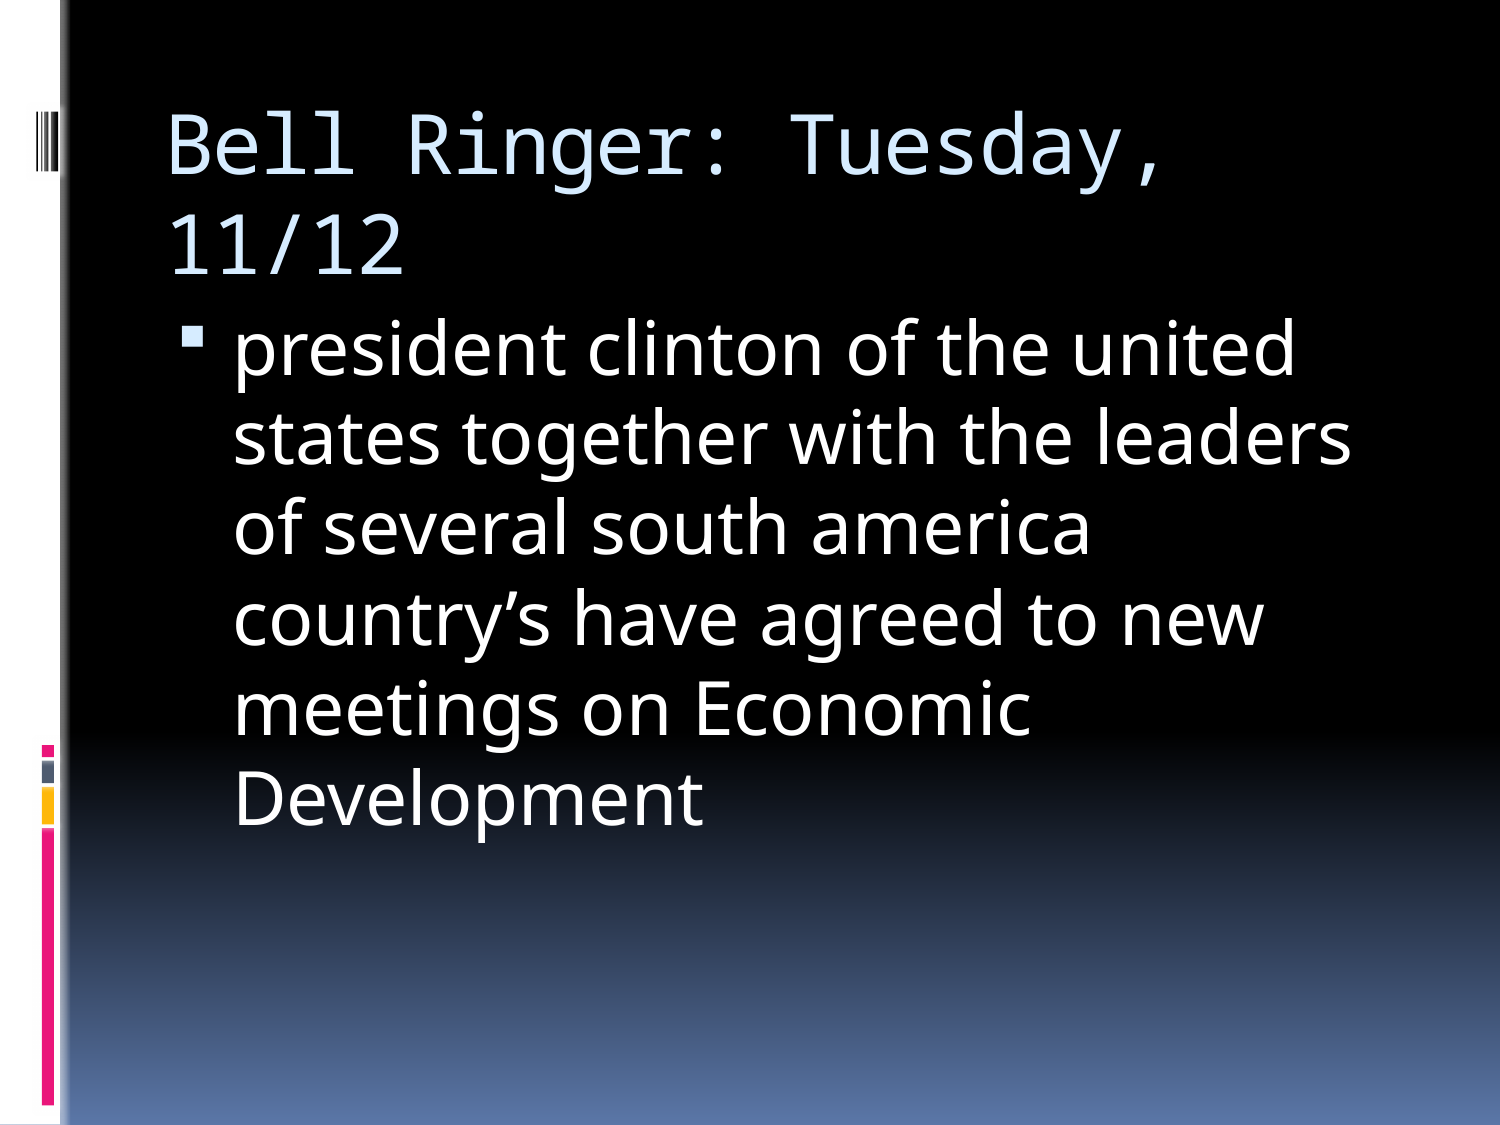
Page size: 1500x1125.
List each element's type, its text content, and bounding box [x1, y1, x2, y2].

list president clinton of the united states together with the leaders of several south america country’s have agreed to new meetings on Economic Development [150, 292, 1425, 1043]
title Bell Ringer: Tuesday, 11/12 [150, 83, 1425, 234]
